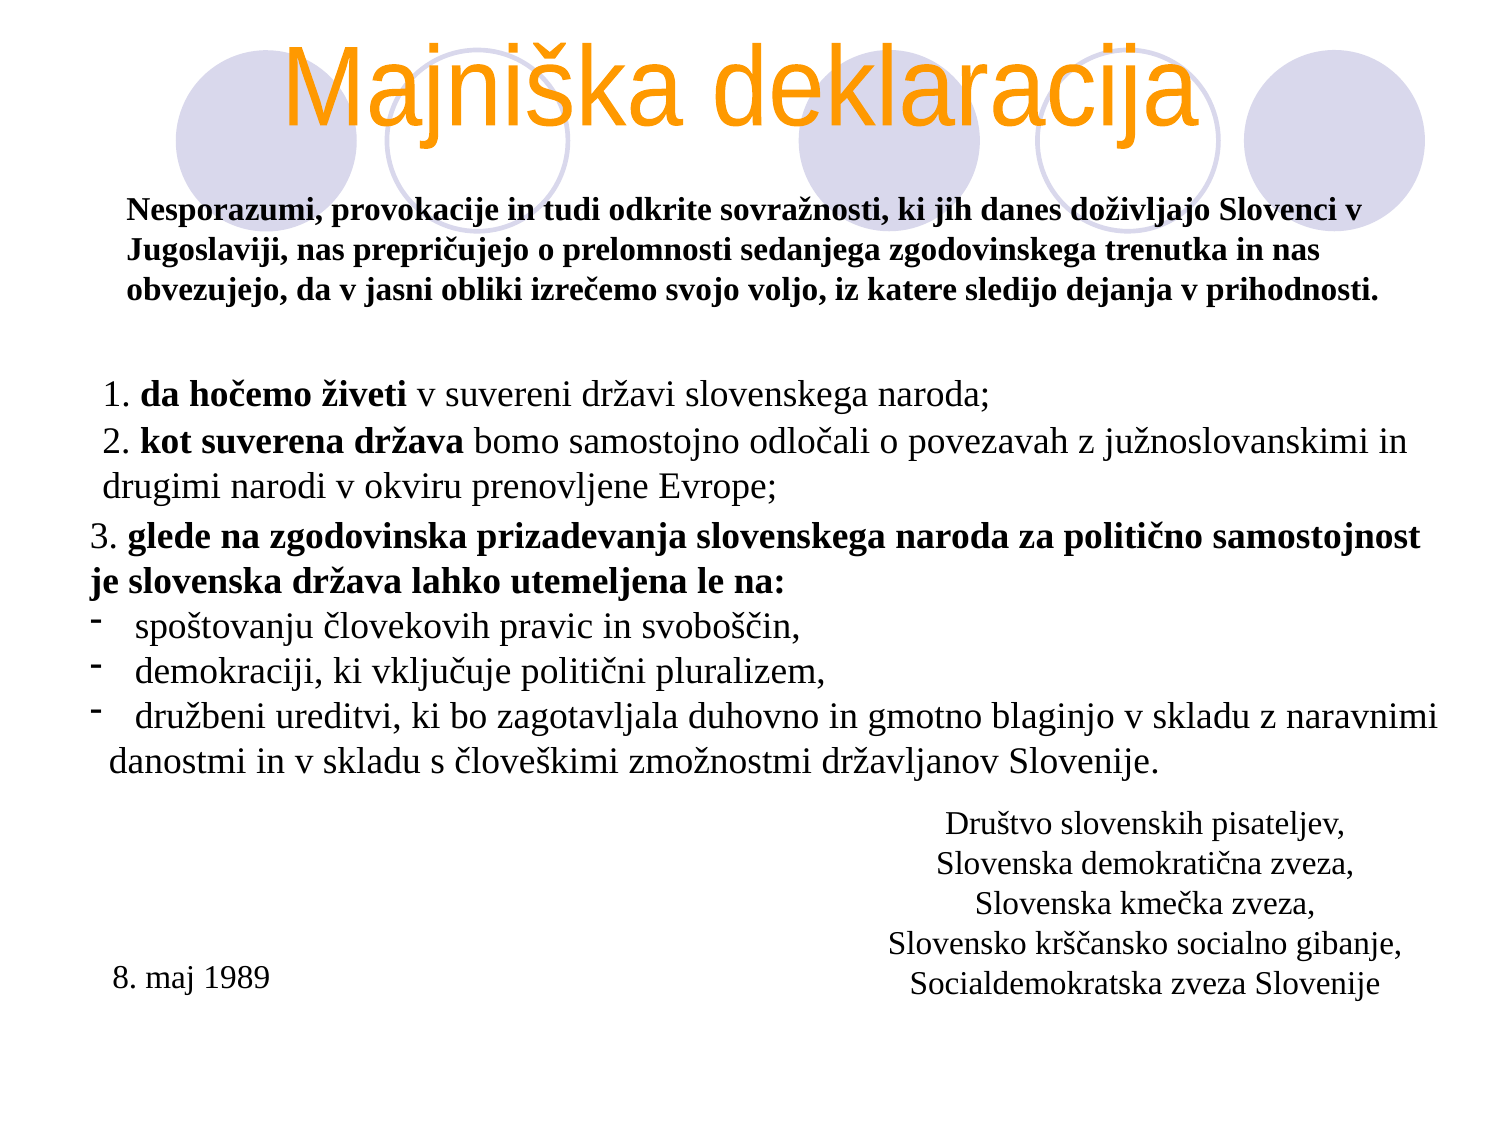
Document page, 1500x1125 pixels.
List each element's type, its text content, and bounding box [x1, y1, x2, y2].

text_box 1. da hočemo živeti v suvereni državi slovenskega naroda; [87, 361, 1006, 408]
text_box Nesporazumi, provokacije in tudi odkrite sovražnosti, ki jih danes doživljajo Slovenci v Jugoslaviji, nas prepričujejo o prelomnosti sedanjega zgodovinskega trenutka in nas obvezujejo, da v jasni obliki izrečemo svojo voljo, iz katere sledijo dejanja v prihodnosti. [111, 180, 1396, 315]
text_box 8. maj 1989 [97, 947, 286, 1003]
text_box 2. kot suverena država bomo samostojno odločali o povezavah z južnoslovanskimi in drugimi narodi v okviru prenovljene Evrope; [87, 408, 1434, 503]
text_box 3. glede na zgodovinska prizadevanja slovenskega naroda za politično samostojnost je slovenska država lahko utemeljena le na: spoštovanju človekovih pravic in svoboščin, demokraciji, ki vključuje politični pluralizem, družbeni ureditvi, ki bo zagotavljala duhovno in gmotno blaginjo v skladu z naravnimi danostmi in v skladu s človeškimi zmožnostmi državljanov Slovenije. [75, 503, 1465, 789]
text_box Društvo slovenskih pisateljev, Slovenska demokratična zveza, Slovenska kmečka zveza, Slovensko krščansko socialno gibanje, Socialdemokratska zveza Slovenije [872, 794, 1418, 1009]
